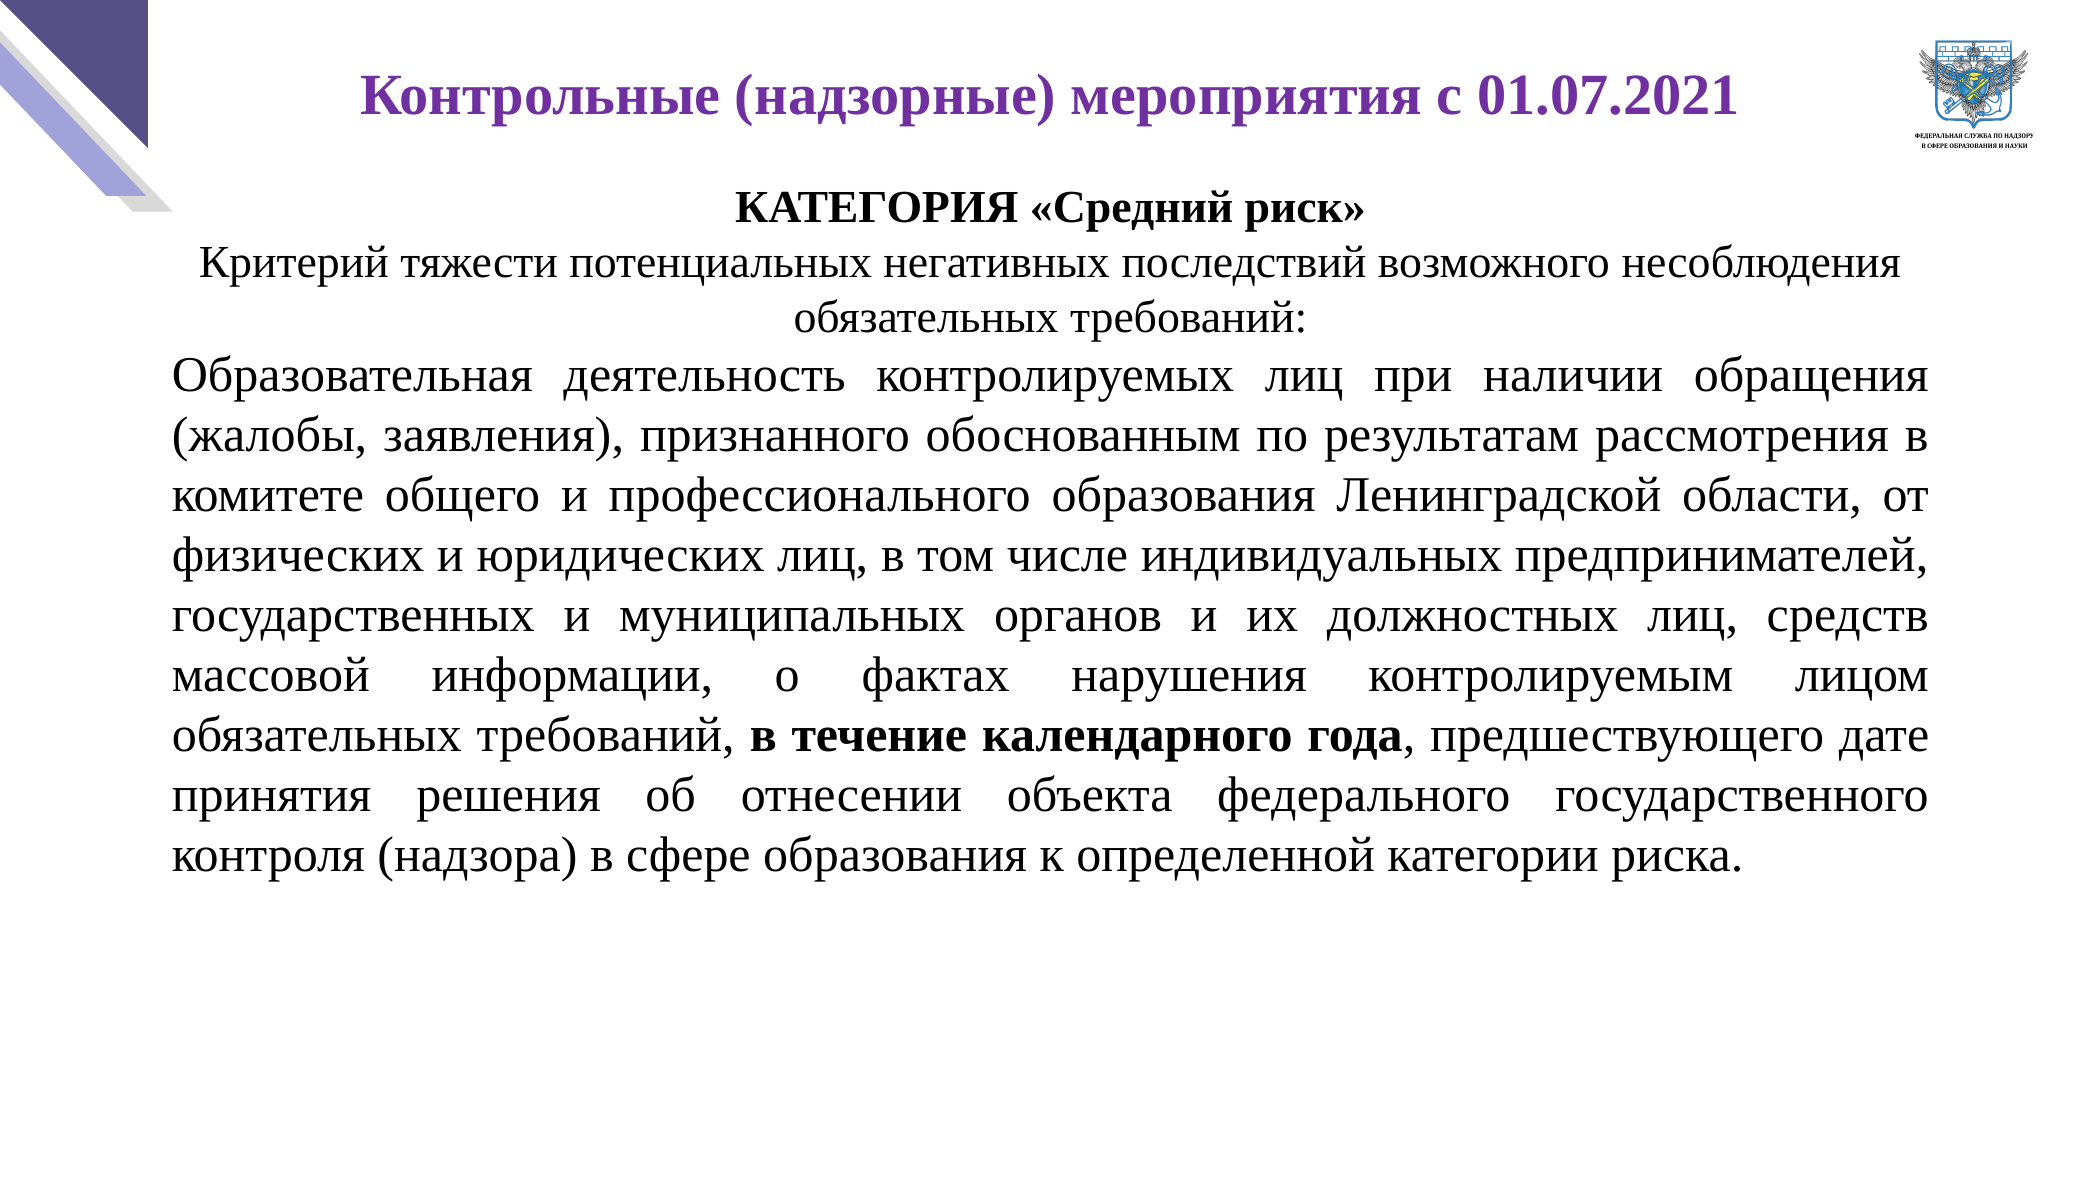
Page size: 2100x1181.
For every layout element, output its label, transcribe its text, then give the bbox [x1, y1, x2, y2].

picture [1915, 40, 2034, 148]
text_box Контрольные (надзорные) мероприятия с 01.07.2021 КАТЕГОРИЯ «Средний риск» Критерий тяжести потенциальных негативных последствий возможного несоблюдения обязательных требований: Образовательная деятельность контролируемых лиц при наличии обращения (жалобы, заявления), признанного обоснованным по результатам рассмотрения в комитете общего и профессионального образования Ленинградской области, от физических и юридических лиц, в том числе индивидуальных предпринимателей, государственных и муниципальных органов и их должностных лиц, средств массовой информации, о фактах нарушения контролируемым лицом обязательных требований, в течение календарного года, предшествующего дате принятия решения об отнесении объекта федерального государственного контроля (надзора) в сфере образования к определенной категории риска. [157, 49, 1945, 890]
